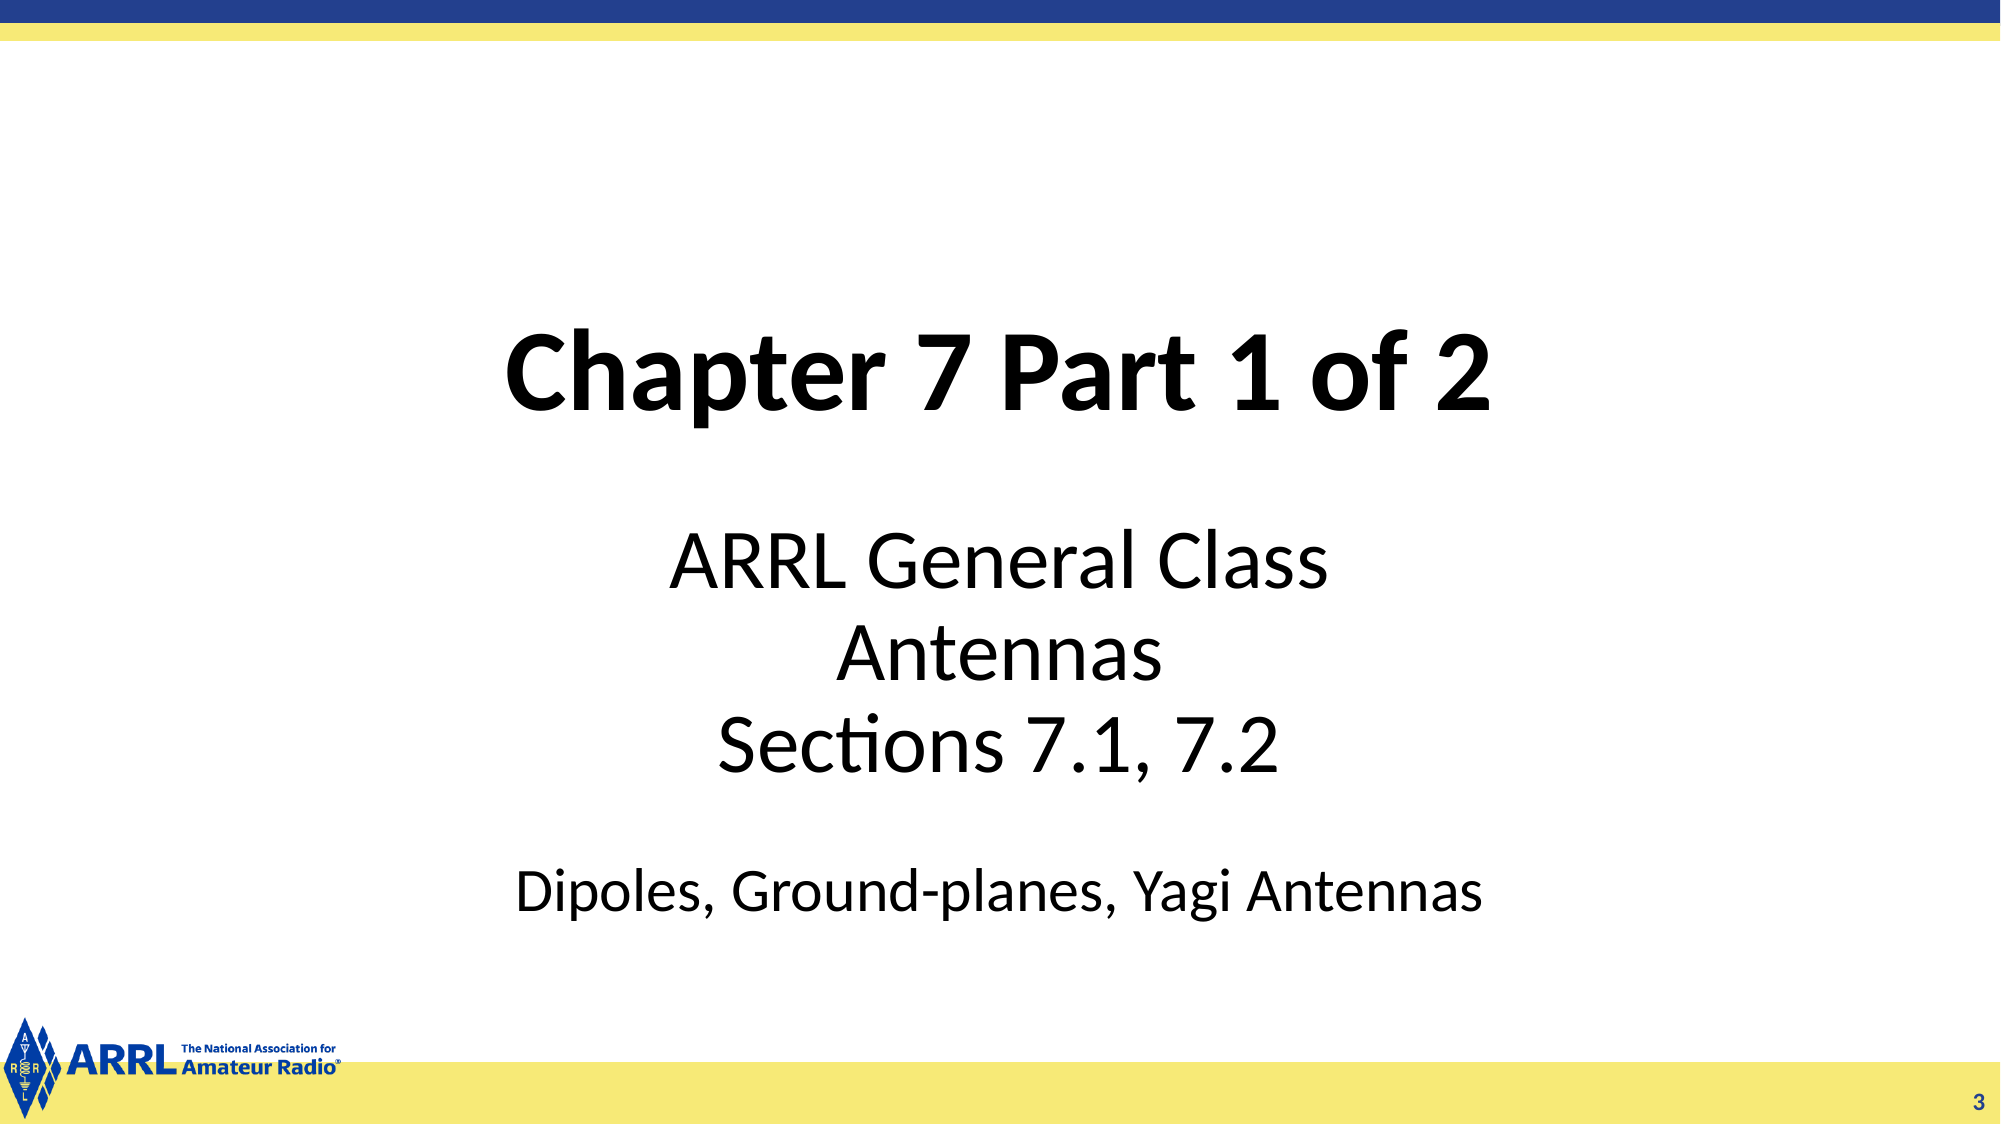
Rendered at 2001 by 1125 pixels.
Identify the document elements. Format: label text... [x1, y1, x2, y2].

picture [1, 1015, 342, 1121]
title Chapter 7 Part 1 of 2 ARRL General Class Antennas Sections 7.1, 7.2 Dipoles, Ground-planes, Yagi Antennas [99, 299, 1900, 1038]
